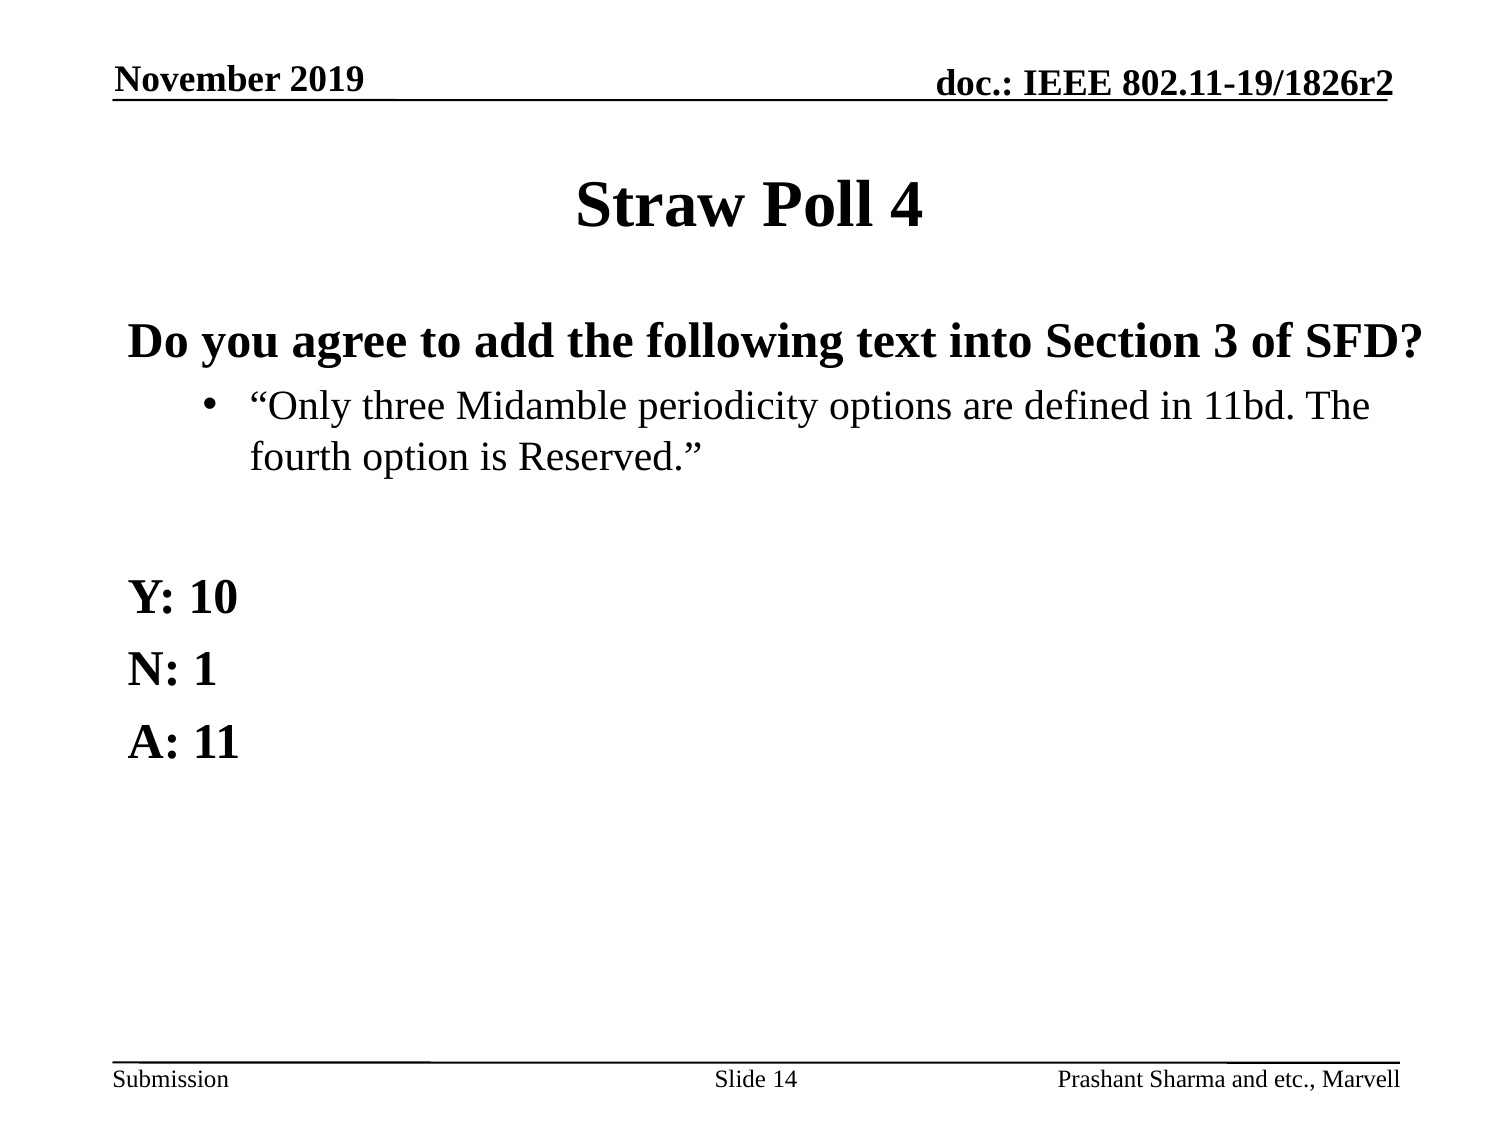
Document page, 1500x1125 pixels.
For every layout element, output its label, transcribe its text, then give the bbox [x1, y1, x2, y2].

footer Prashant Sharma and etc., Marvell [878, 1061, 1402, 1093]
slide_number Slide 14 [712, 1061, 800, 1123]
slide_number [114, 54, 423, 100]
title Straw Poll 4 [112, 112, 1388, 288]
list Do you agree to add the following text into Section 3 of SFD? “Only three Midamble periodicity options are defined in 11bd. The fourth option is Reserved.” Y: 10 N: 1 A: 11 [112, 299, 1451, 976]
